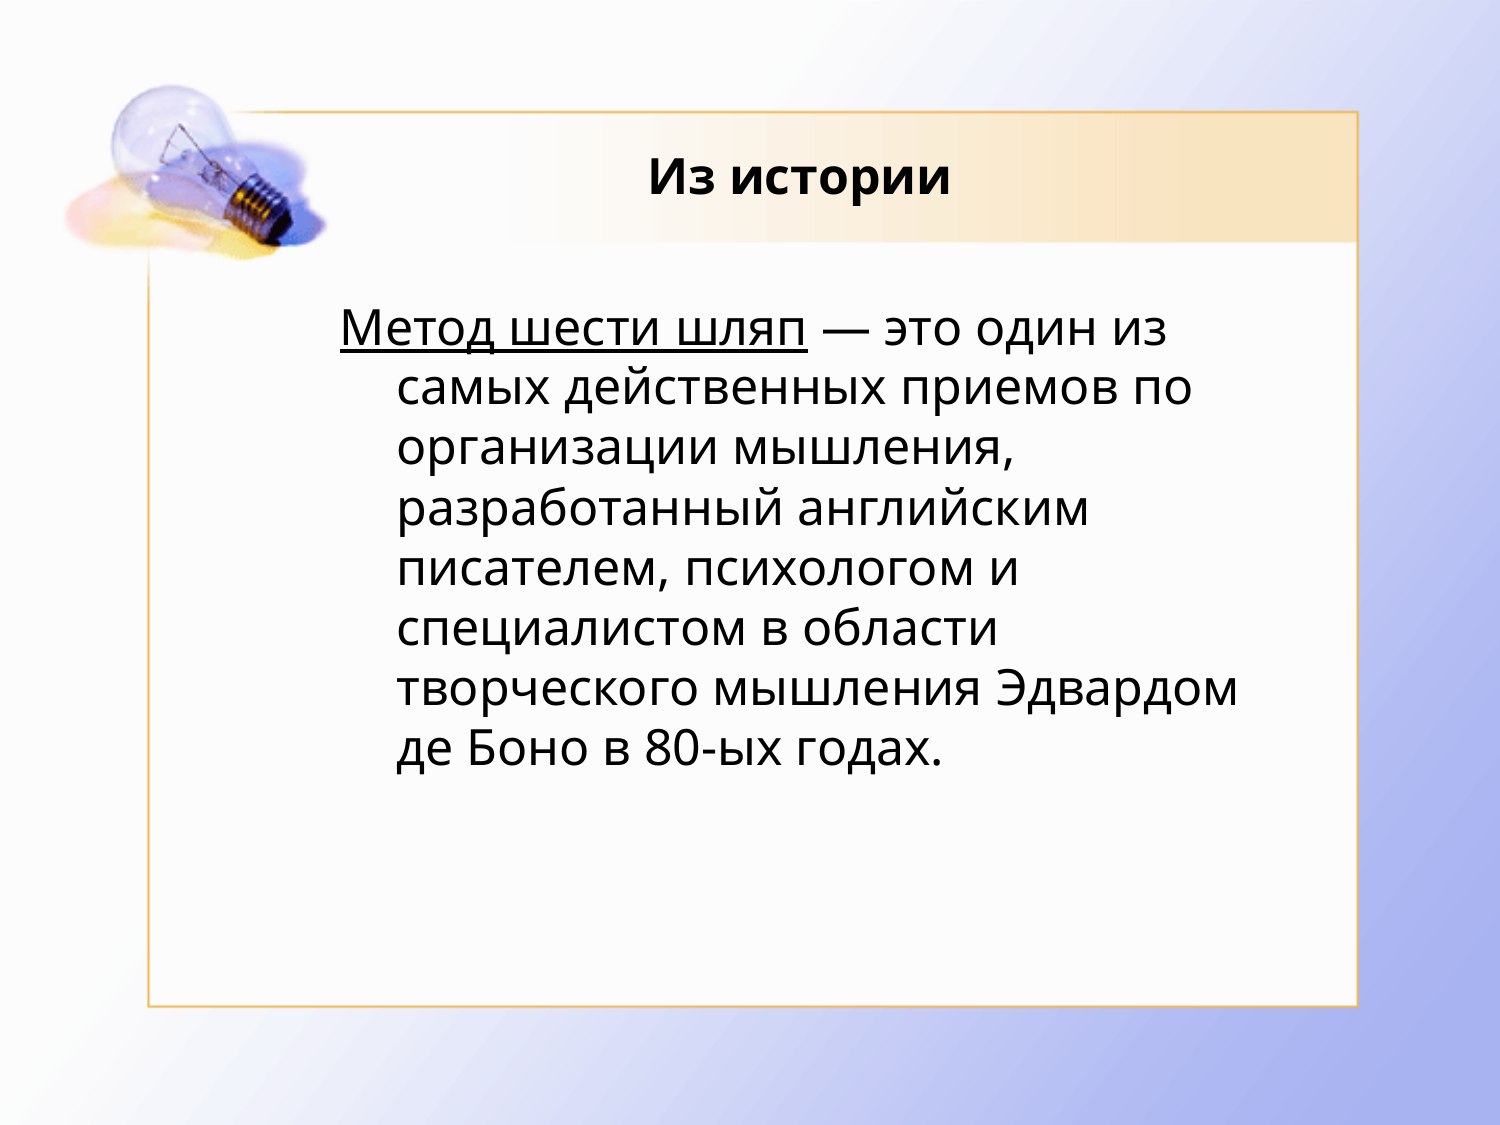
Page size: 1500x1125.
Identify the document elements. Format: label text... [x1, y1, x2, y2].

list Метод шести шляп — это один из самых действенных приемов по организации мышления, разработанный английским писателем, психологом и специалистом в области творческого мышления Эдвардом де Боно в 80-ых годах. [324, 287, 1276, 926]
title Из истории [324, 134, 1276, 223]
picture [0, 0, 1500, 1125]
